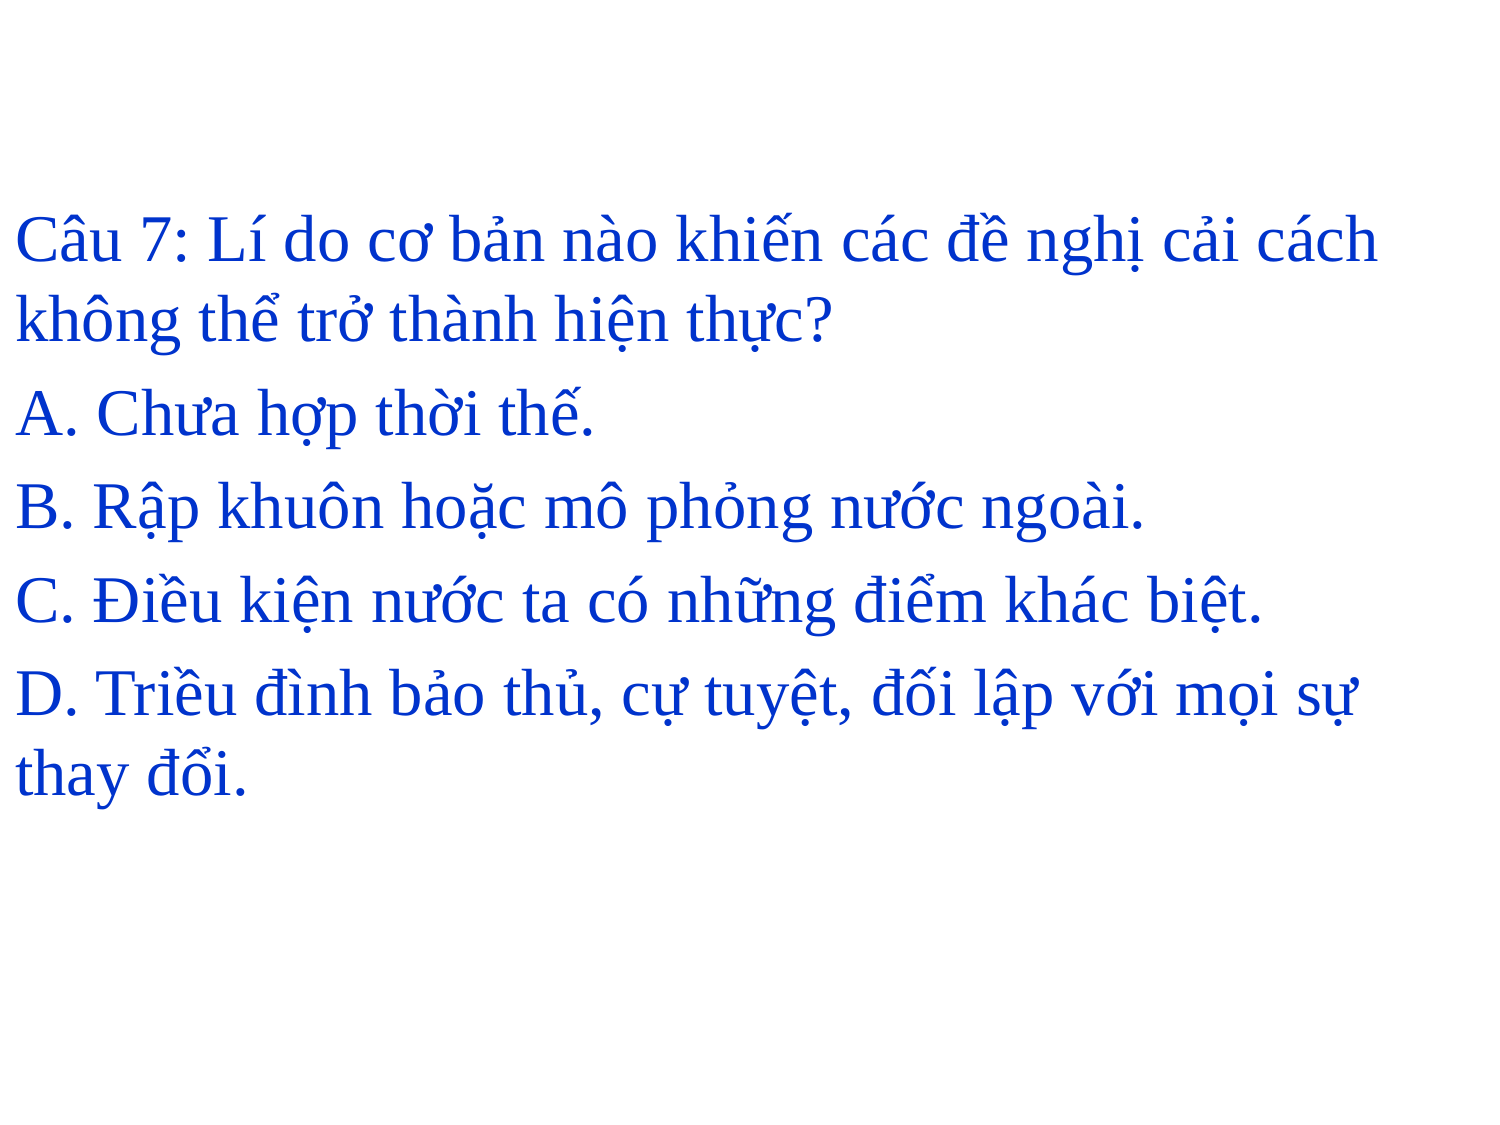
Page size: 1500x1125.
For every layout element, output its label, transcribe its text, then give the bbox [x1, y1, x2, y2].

list Câu 7: Lí do cơ bản nào khiến các đề nghị cải cách không thể trở thành hiện thực? A. Chưa hợp thời thế. B. Rập khuôn hoặc mô phỏng nước ngoài. C. Điều kiện nước ta có những điểm khác biệt. D. Triều đình bảo thủ, cự tuyệt, đối lập với mọi sự thay đổi. [0, 187, 1500, 1005]
